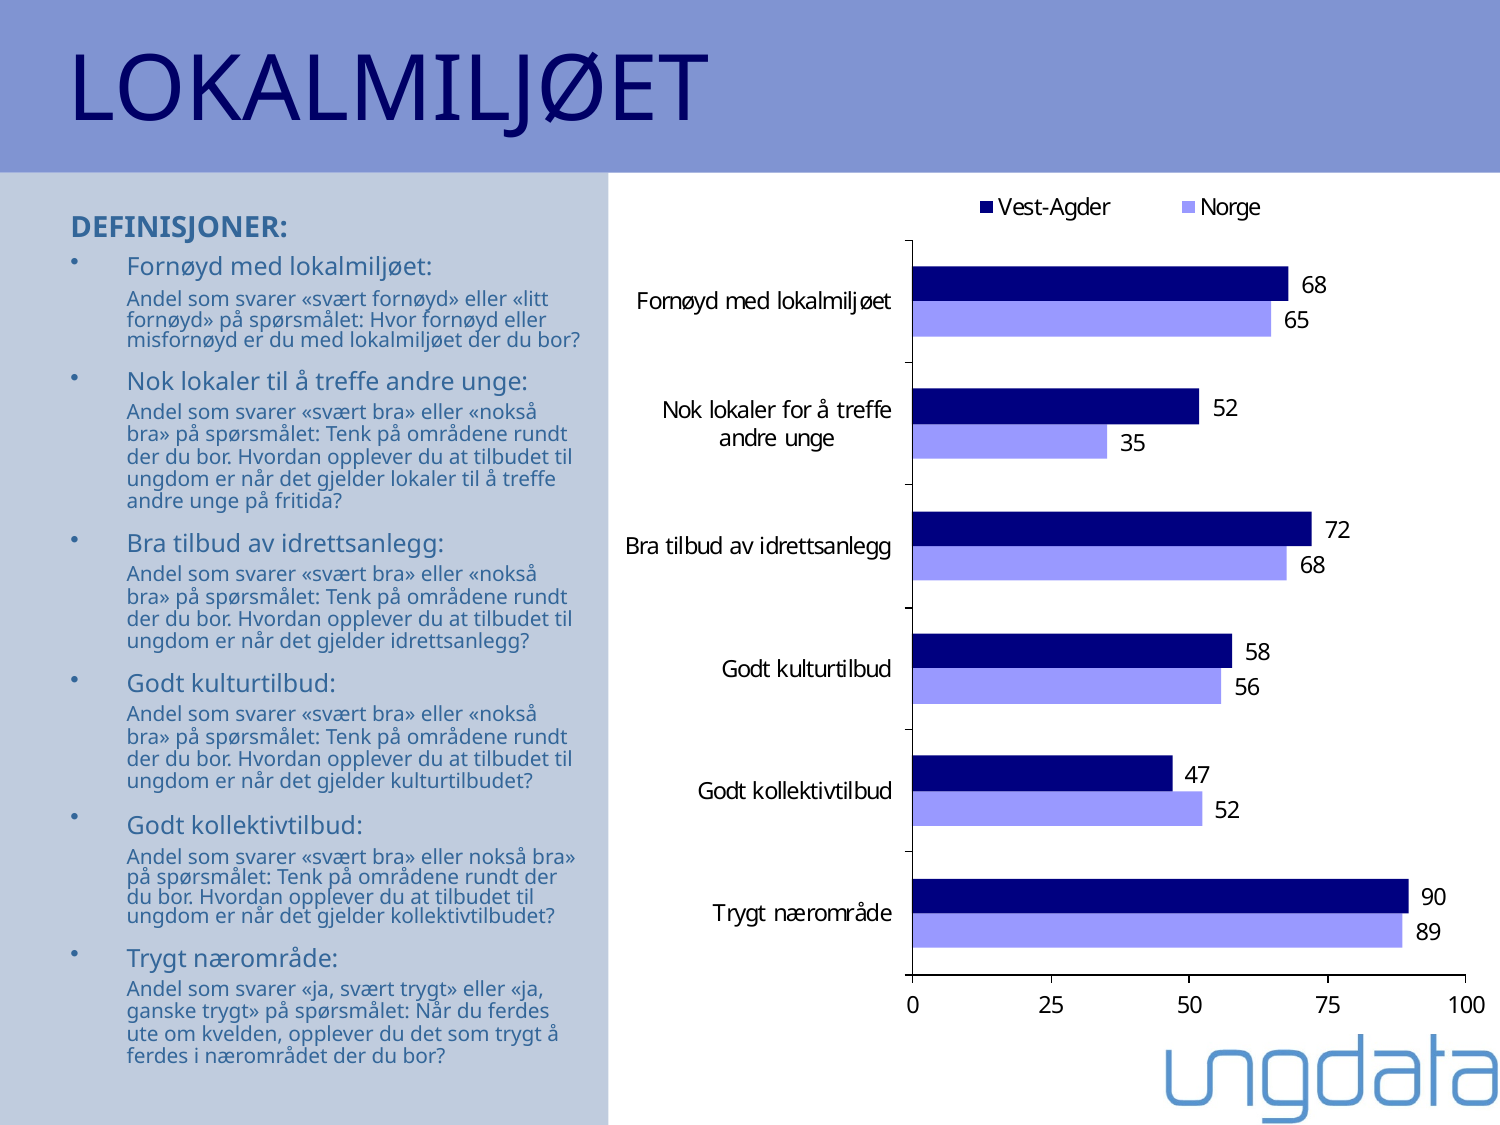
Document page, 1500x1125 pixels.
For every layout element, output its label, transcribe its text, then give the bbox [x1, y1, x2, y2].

picture [1163, 1031, 1500, 1125]
text_box DEFINISJONER: Fornøyd med lokalmiljøet: Andel som svarer «svært fornøyd» eller «litt fornøyd» på spørsmålet: Hvor fornøyd eller misfornøyd er du med lokalmiljøet der du bor? Nok lokaler til å treffe andre unge: Andel som svarer «svært bra» eller «nokså bra» på spørsmålet: Tenk på områdene rundt der du bor. Hvordan opplever du at tilbudet til ungdom er når det gjelder lokaler til å treffe andre unge på fritida? Bra tilbud av idrettsanlegg: Andel som svarer «svært bra» eller «nokså bra» på spørsmålet: Tenk på områdene rundt der du bor. Hvordan opplever du at tilbudet til ungdom er når det gjelder idrettsanlegg? Godt kulturtilbud: Andel som svarer «svært bra» eller «nokså bra» på spørsmålet: Tenk på områdene rundt der du bor. Hvordan opplever du at tilbudet til ungdom er når det gjelder kulturtilbudet? Godt kollektivtilbud: Andel som svarer «svært bra» eller nokså bra» på spørsmålet: Tenk på områdene rundt der du bor. Hvordan opplever du at tilbudet til ungdom er når det gjelder kollektivtilbudet? Trygt nærområde: Andel som svarer «ja, svært trygt» eller «ja, ganske trygt» på spørsmålet: Når du ferdes ute om kvelden, opplever du det som trygt å ferdes i nærområdet der du bor? [41, 208, 597, 1076]
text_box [608, 172, 1498, 1034]
text_box LOKALMILJØET [53, 42, 1282, 149]
